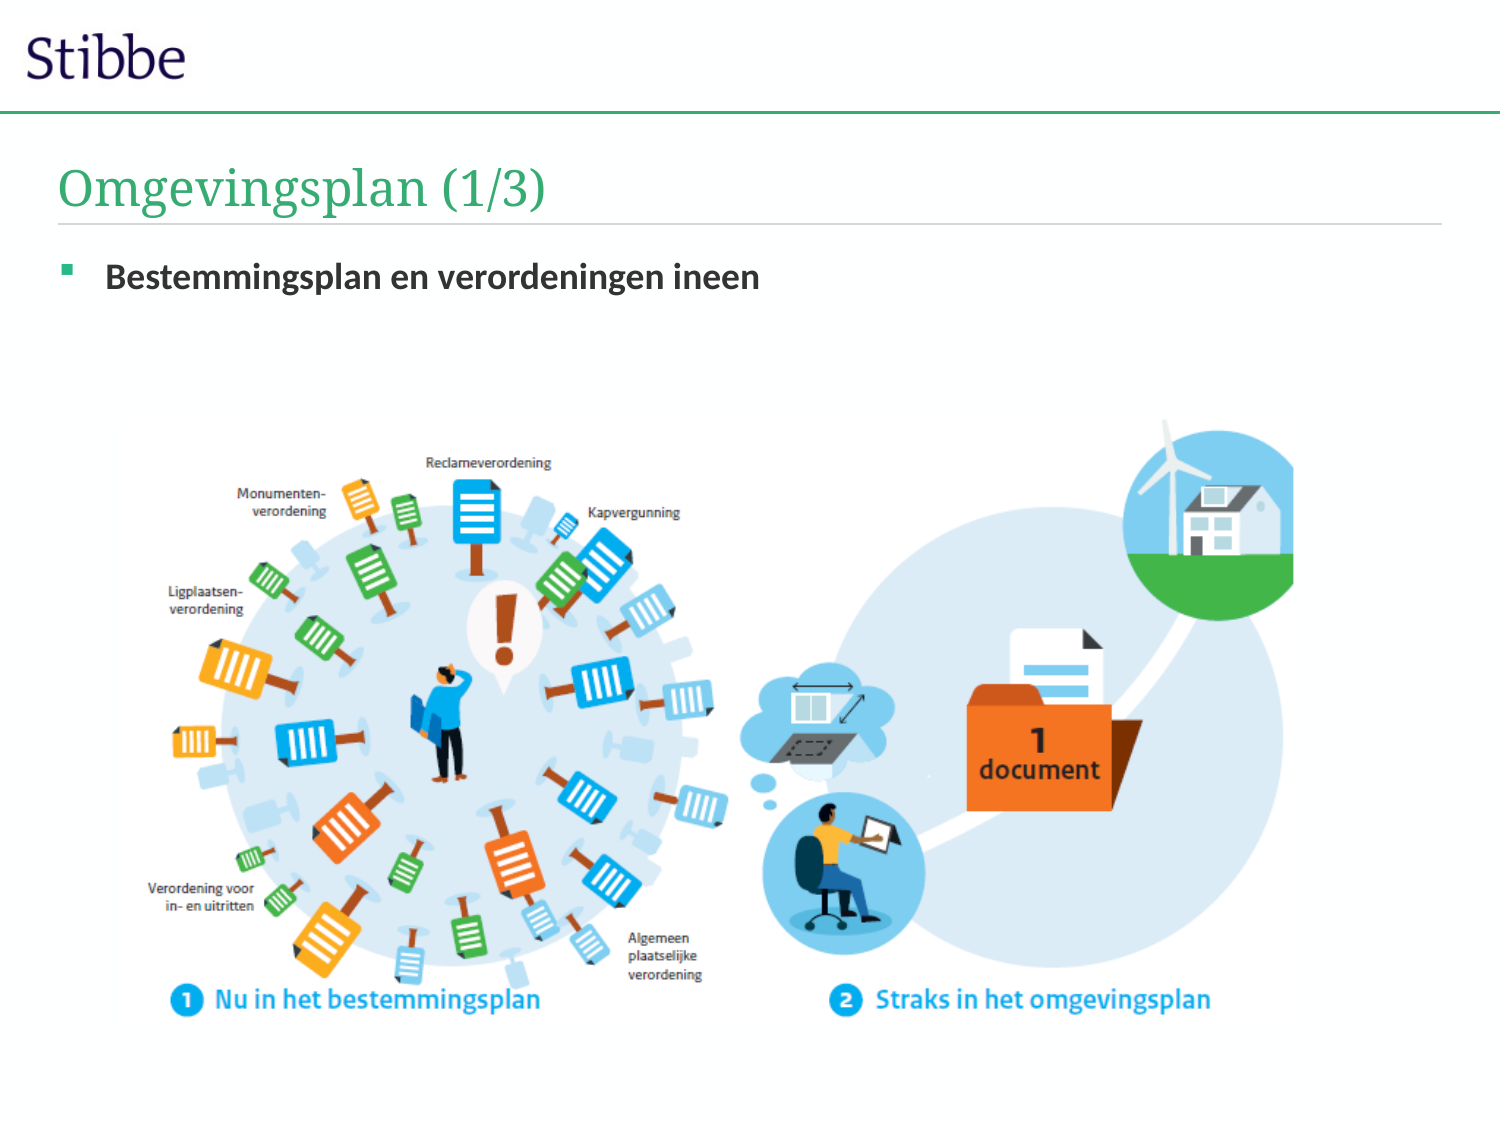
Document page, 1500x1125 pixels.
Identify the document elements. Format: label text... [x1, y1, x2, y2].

title Omgevingsplan (1/3) [57, 156, 1442, 218]
picture [118, 418, 1295, 1026]
list Bestemmingsplan en verordeningen ineen [58, 251, 1441, 1024]
picture [5, 11, 207, 101]
